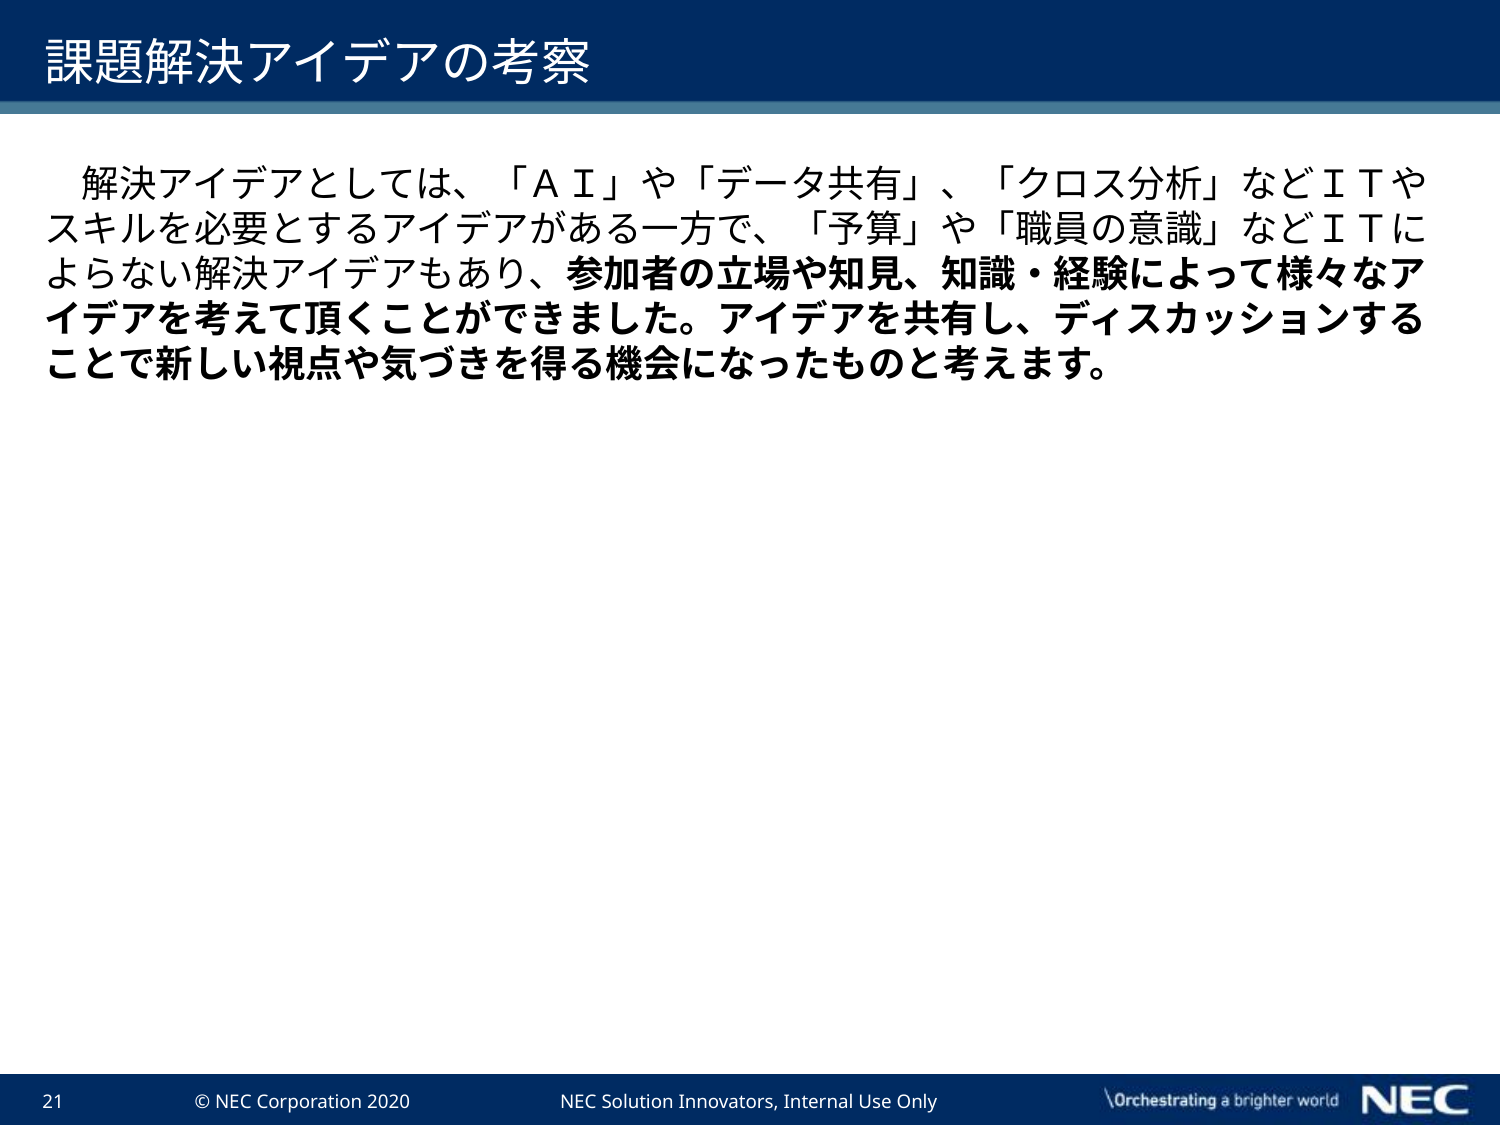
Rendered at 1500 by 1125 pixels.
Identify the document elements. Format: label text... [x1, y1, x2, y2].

picture [0, 1074, 1500, 1125]
picture [0, 0, 1500, 114]
title 課題解決アイデアの考察 [29, 18, 1471, 96]
text_box 解決アイデアとしては、「ＡＩ」や「データ共有」、「クロス分析」などＩＴやスキルを必要とするアイデアがある一方で、「予算」や「職員の意識」などＩＴによらない解決アイデアもあり、参加者の立場や知見、知識・経験によって様々なアイデアを考えて頂くことができました。アイデアを共有し、ディスカッションすることで新しい視点や気づきを得る機会になったものと考えます。 [29, 152, 1471, 579]
